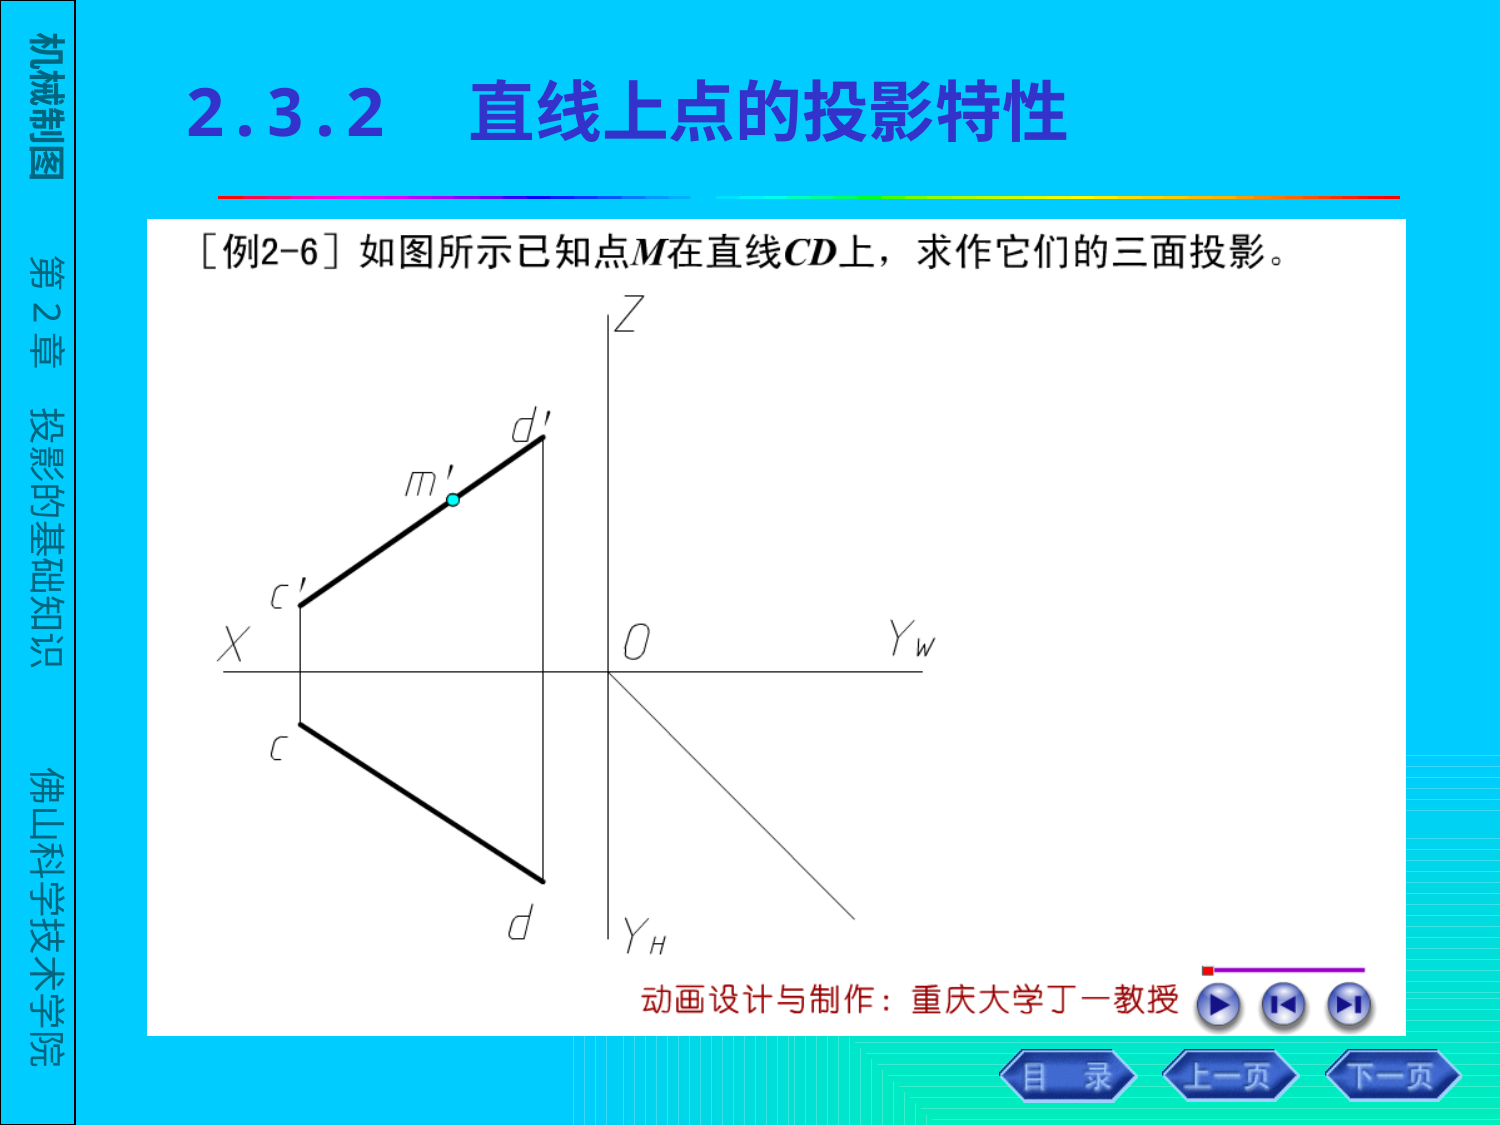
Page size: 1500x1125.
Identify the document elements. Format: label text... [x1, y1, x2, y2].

picture [999, 1049, 1138, 1103]
text_box 2.3.2 直线上点的投影特性 [171, 62, 1210, 142]
picture [148, 220, 1406, 1036]
picture [1162, 1049, 1300, 1102]
picture [1325, 1049, 1463, 1102]
